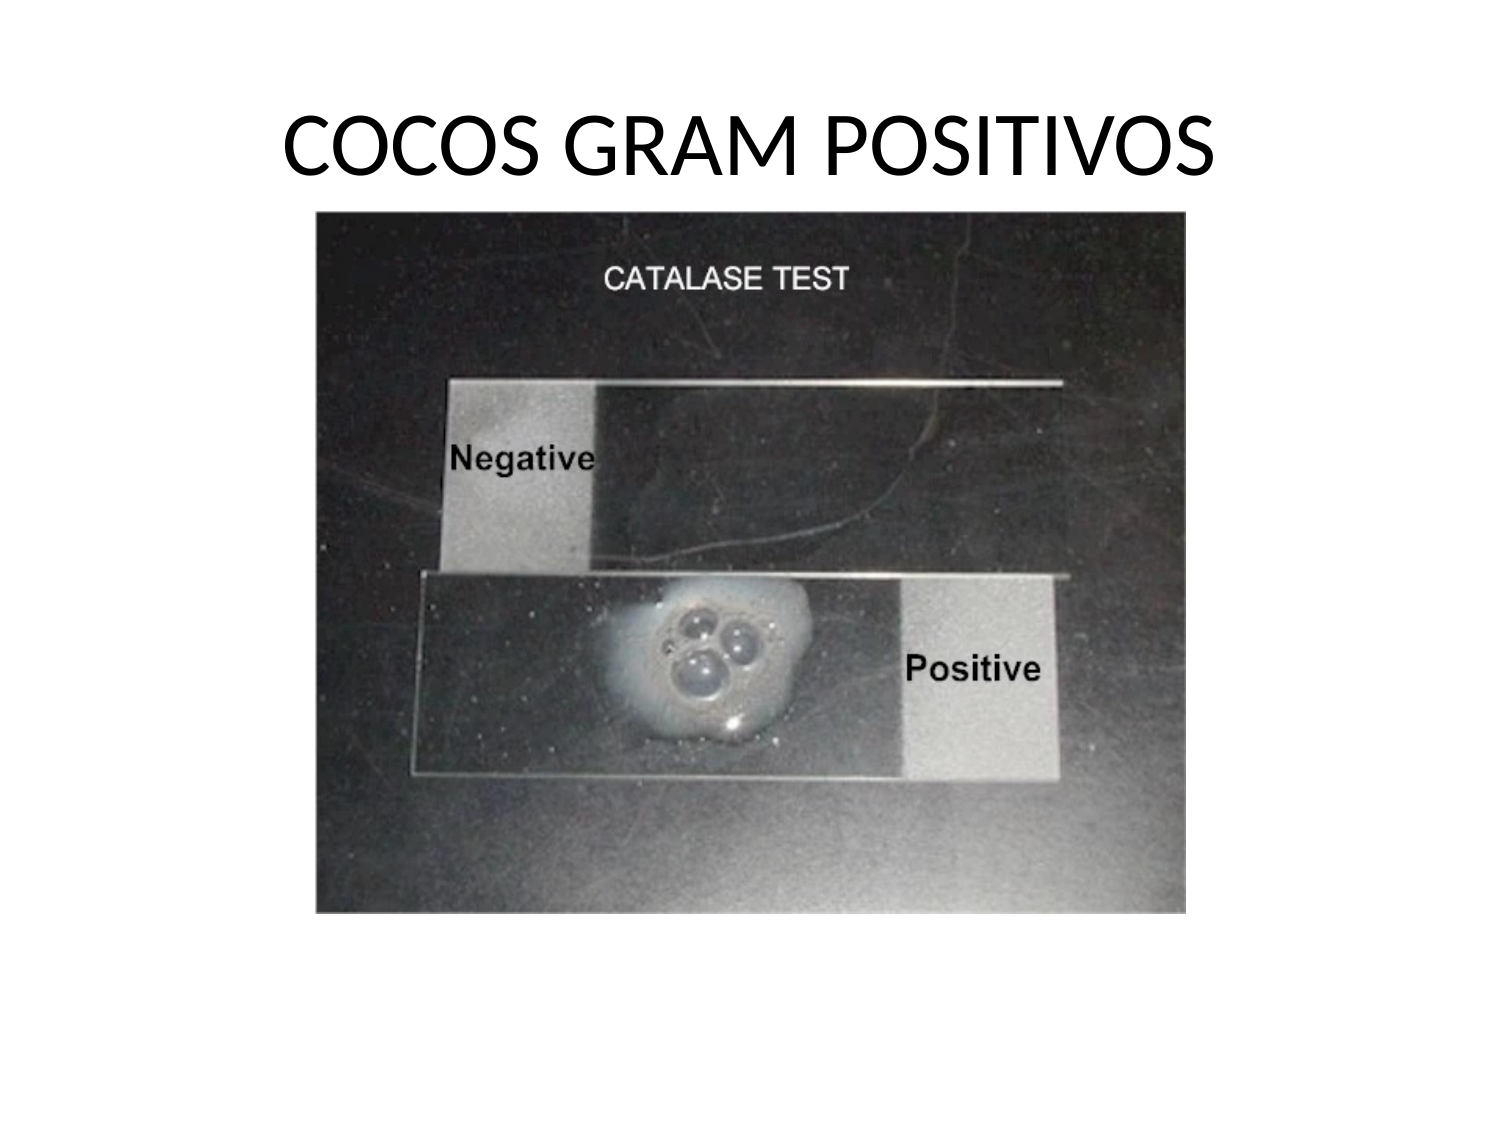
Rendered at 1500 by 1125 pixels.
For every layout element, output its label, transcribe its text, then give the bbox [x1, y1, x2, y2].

title COCOS GRAM POSITIVOS [75, 45, 1425, 233]
picture [314, 210, 1186, 915]
